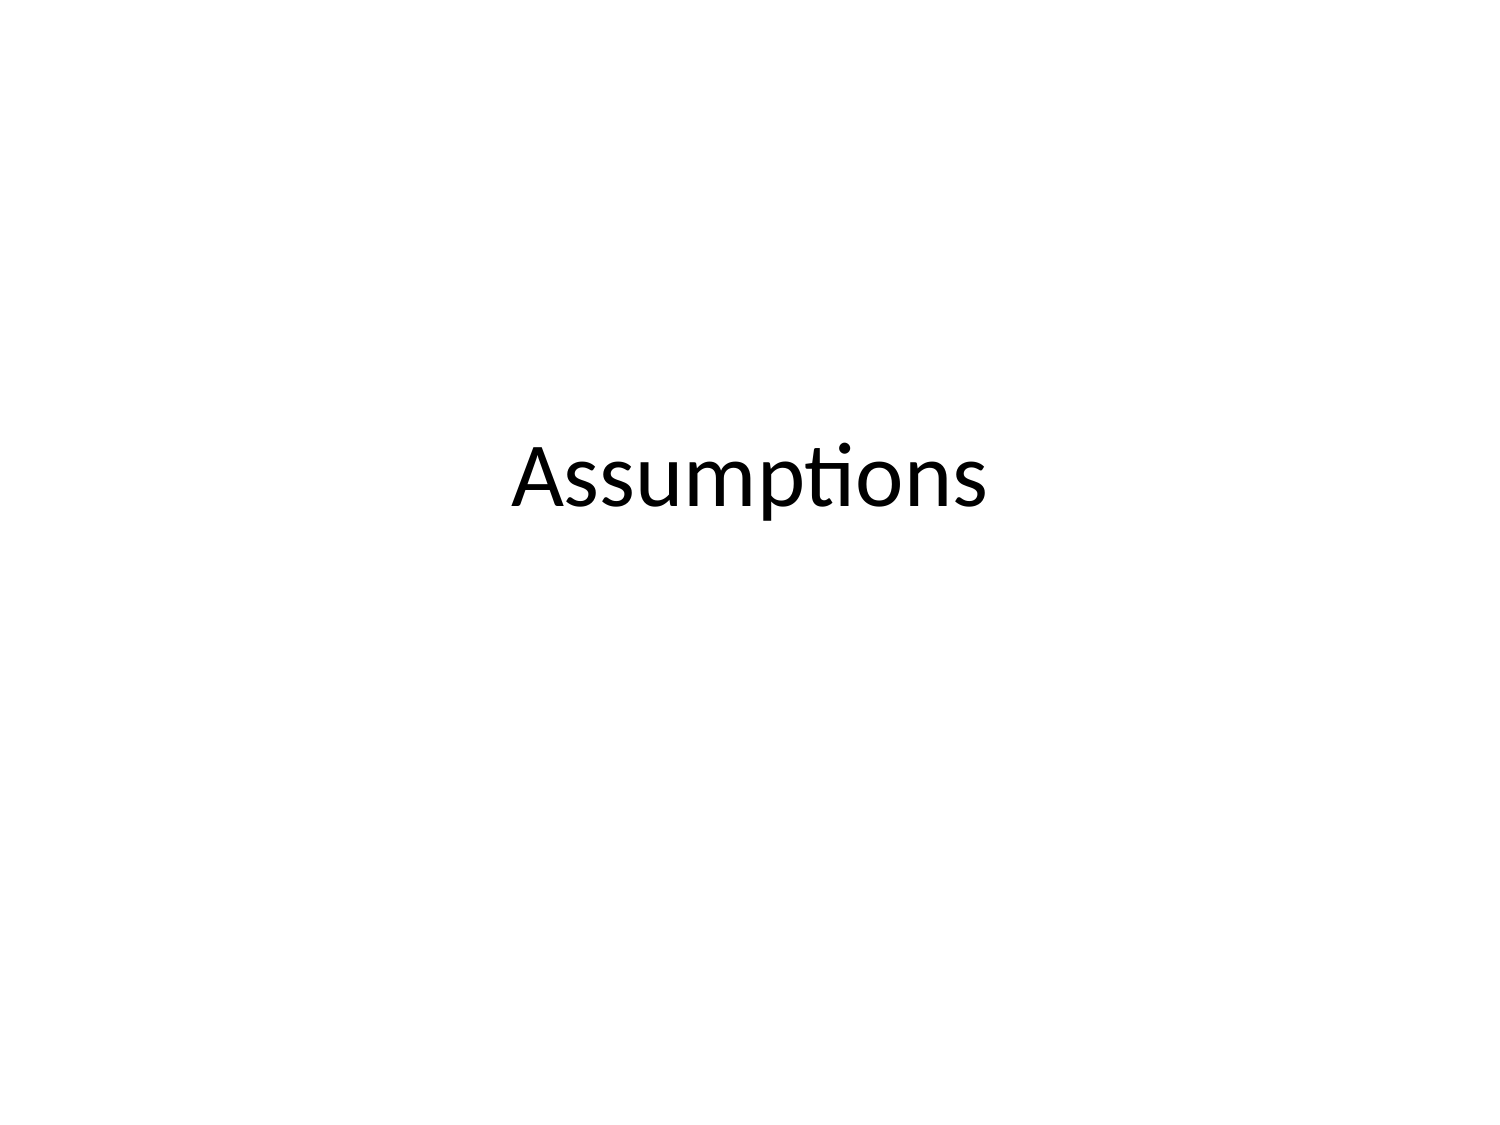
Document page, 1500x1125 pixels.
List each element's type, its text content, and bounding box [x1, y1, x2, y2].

title Assumptions [112, 349, 1388, 591]
